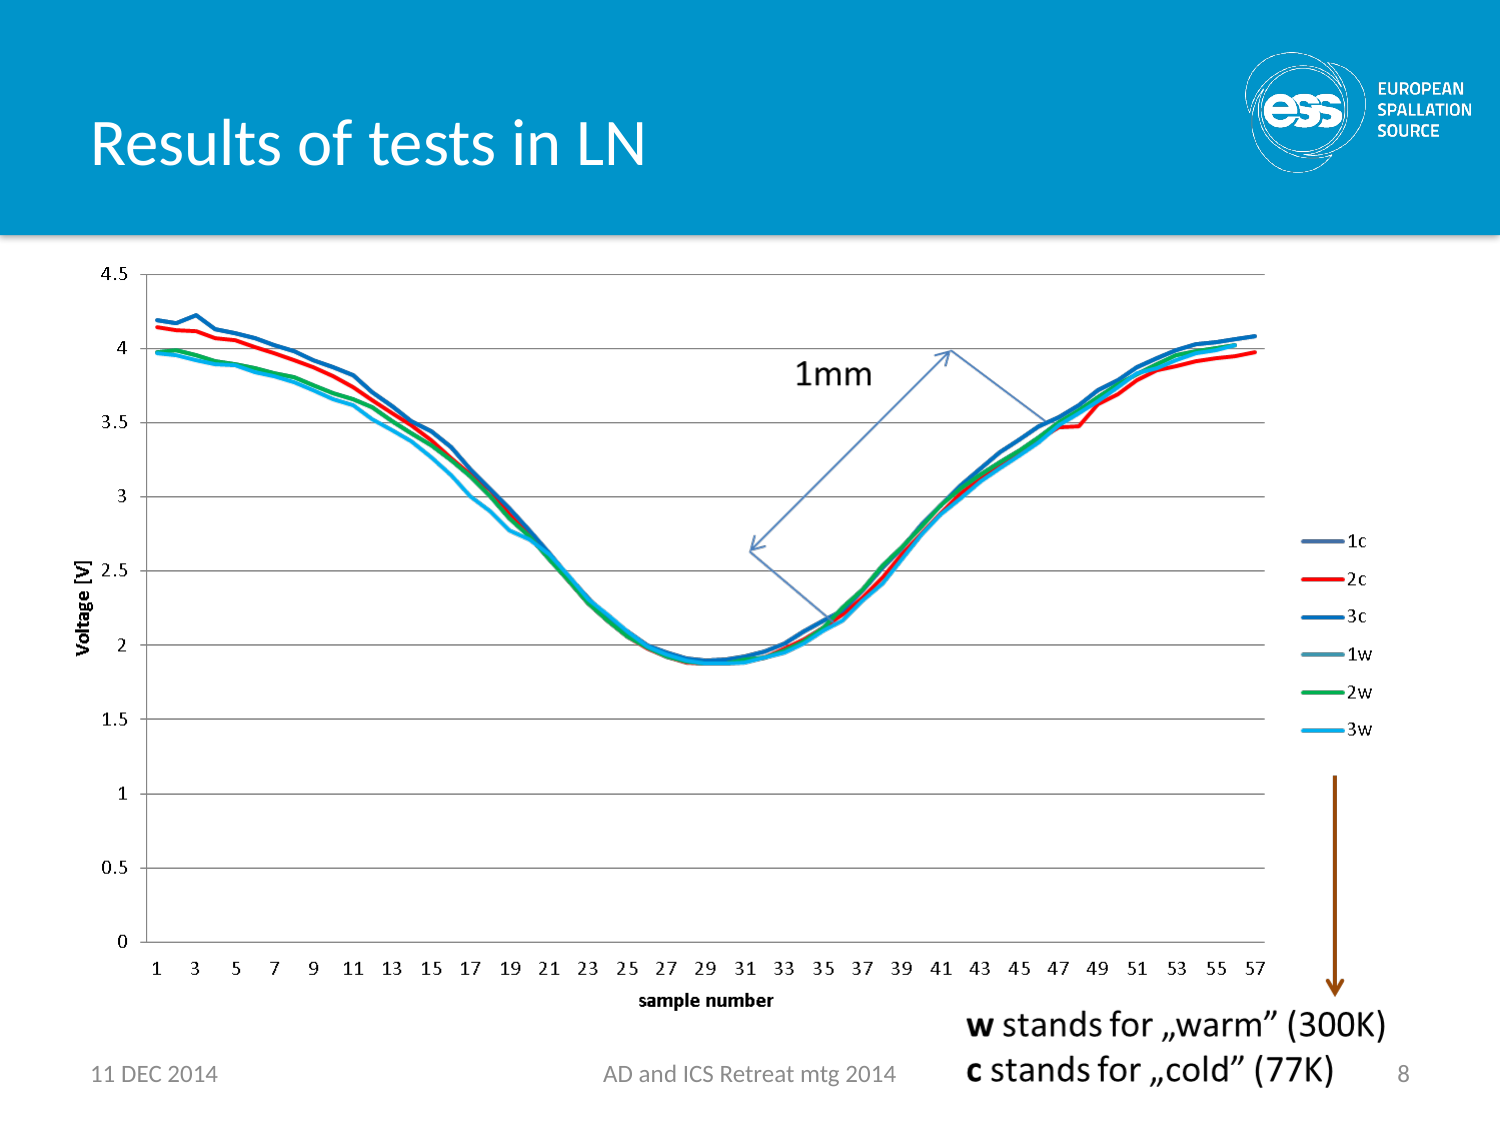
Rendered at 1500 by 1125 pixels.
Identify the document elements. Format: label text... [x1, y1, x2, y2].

picture [1454, 83, 1458, 94]
picture [1409, 104, 1415, 115]
picture [1398, 109, 1406, 115]
title Results of tests in LN [75, 45, 1247, 233]
picture [1423, 83, 1430, 94]
picture [1432, 125, 1438, 136]
picture [1436, 104, 1444, 115]
picture [1264, 94, 1342, 127]
picture [1443, 86, 1450, 93]
picture [1418, 104, 1423, 115]
picture [41, 255, 1492, 1115]
picture [1389, 104, 1393, 115]
picture [1422, 125, 1428, 134]
picture [1400, 83, 1407, 94]
picture [1379, 83, 1385, 94]
